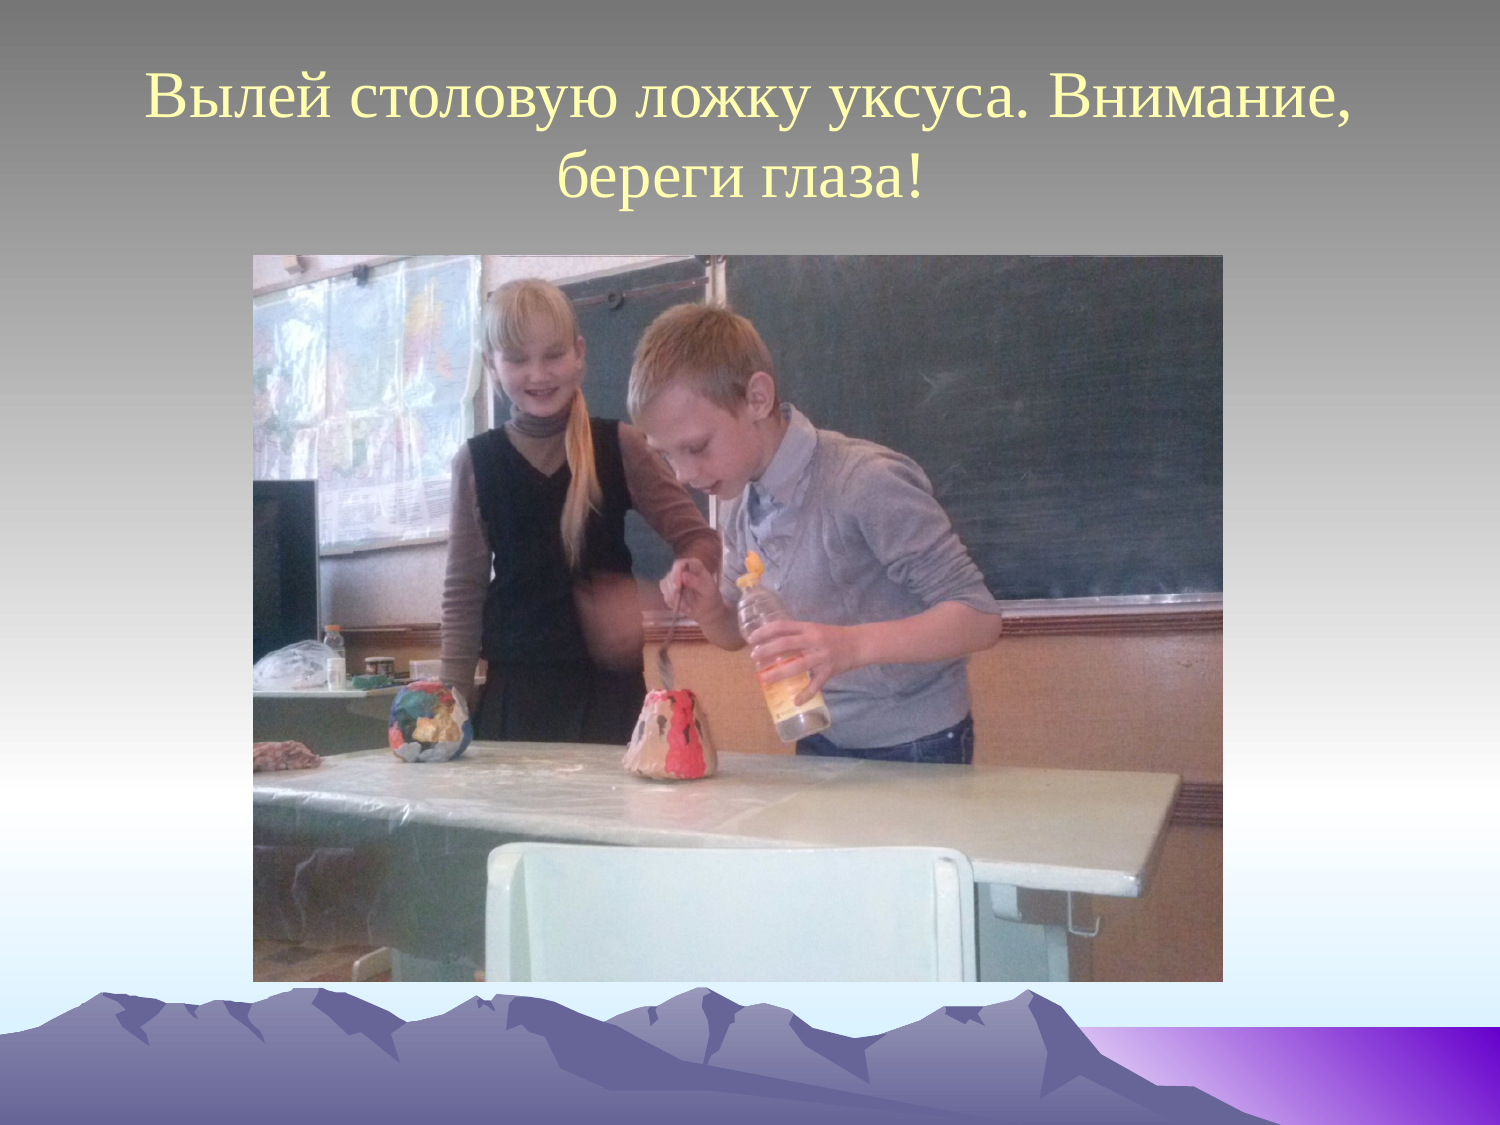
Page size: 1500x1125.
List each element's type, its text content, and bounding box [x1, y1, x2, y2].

title Вылей столовую ложку уксуса. Внимание, береги глаза! [74, 37, 1426, 226]
picture [253, 254, 1223, 983]
